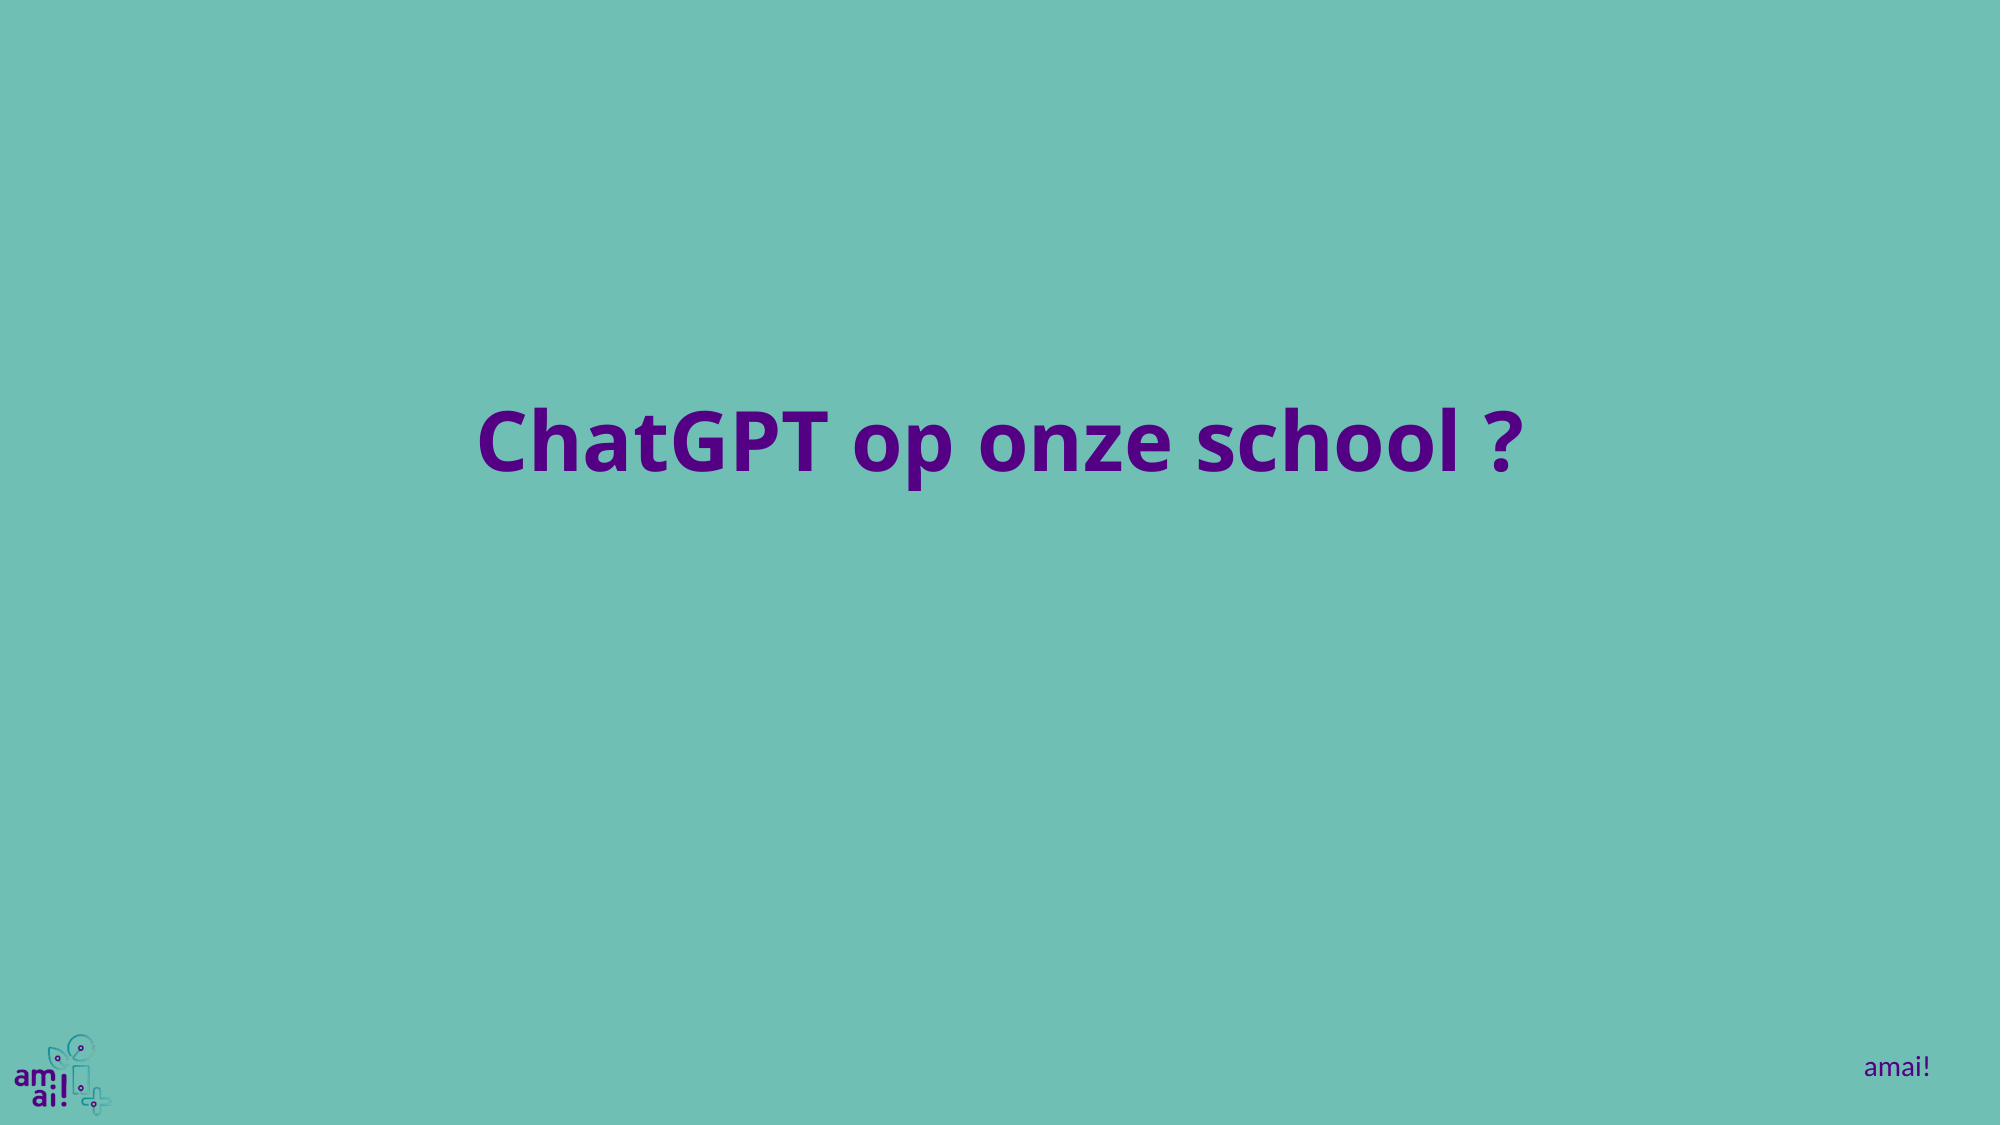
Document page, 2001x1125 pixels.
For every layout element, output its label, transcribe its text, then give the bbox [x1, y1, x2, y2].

picture [0, 1031, 121, 1120]
text_box ChatGPT op onze school ? [163, 377, 1837, 720]
text_box amai! [1795, 1009, 2000, 1090]
